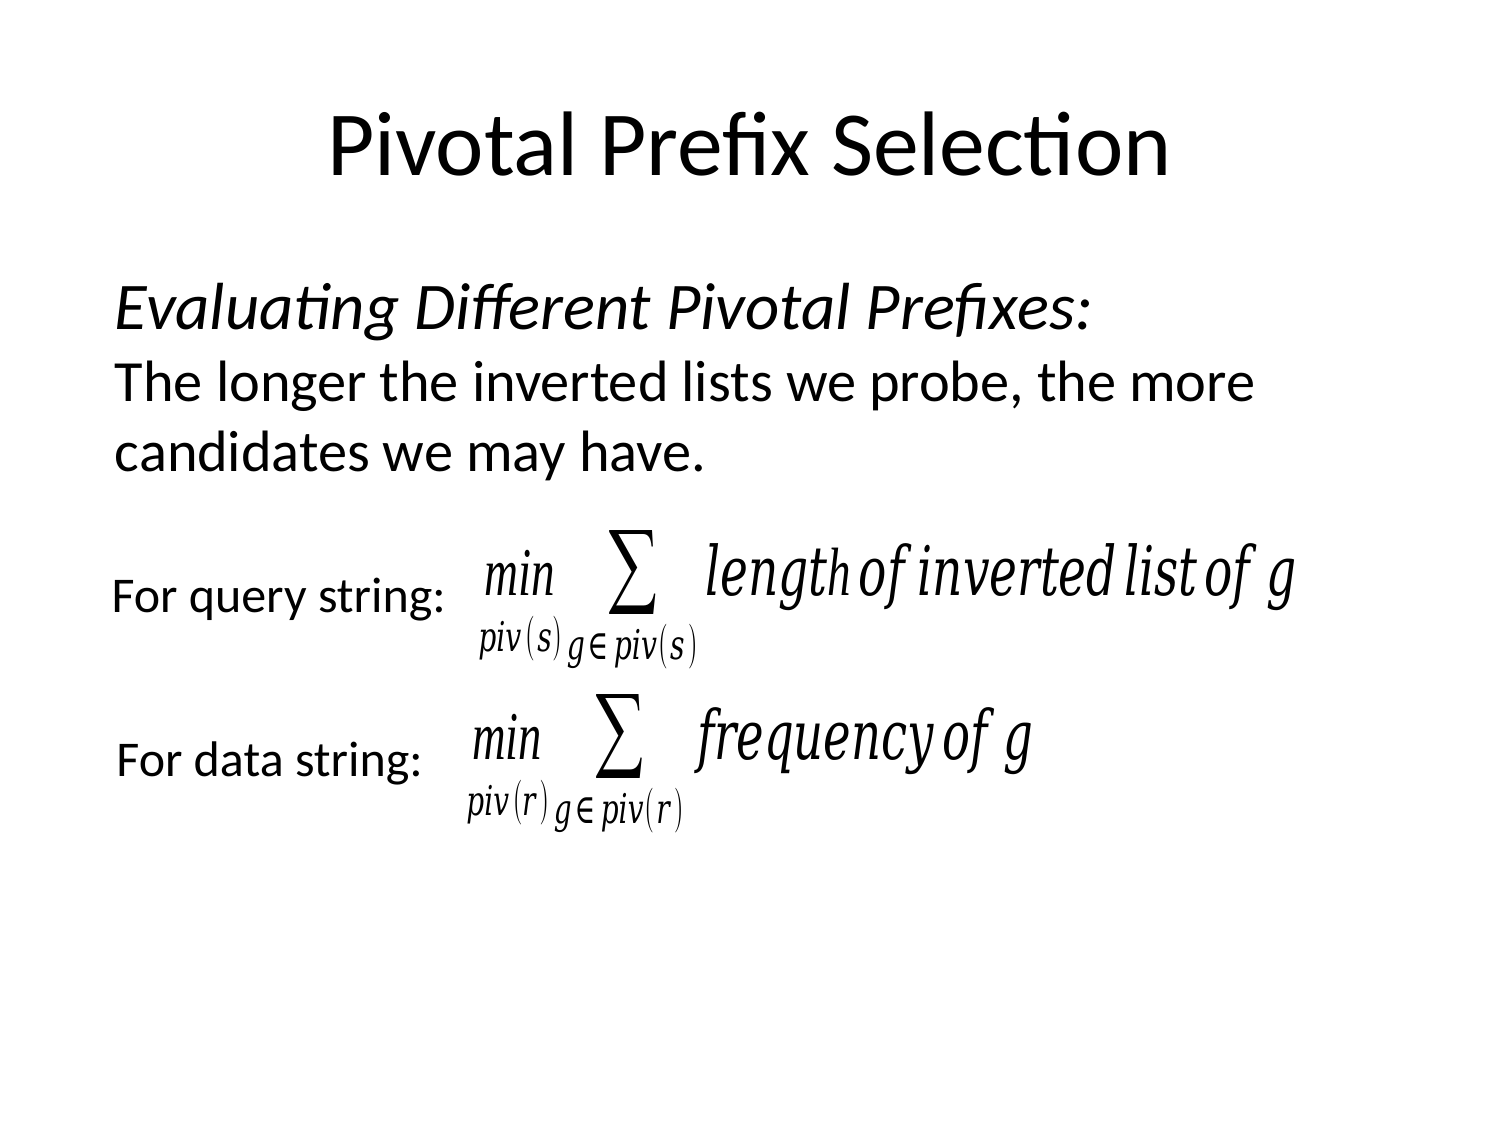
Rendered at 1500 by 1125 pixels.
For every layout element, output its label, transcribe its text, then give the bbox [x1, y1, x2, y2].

text_box For data string: [101, 718, 438, 794]
title Pivotal Prefix Selection [75, 45, 1425, 233]
text_box For query string: [96, 555, 462, 631]
text_box Evaluating Different Pivotal Prefixes: The longer the inverted lists we probe, the more candidates we may have. [100, 255, 1471, 490]
